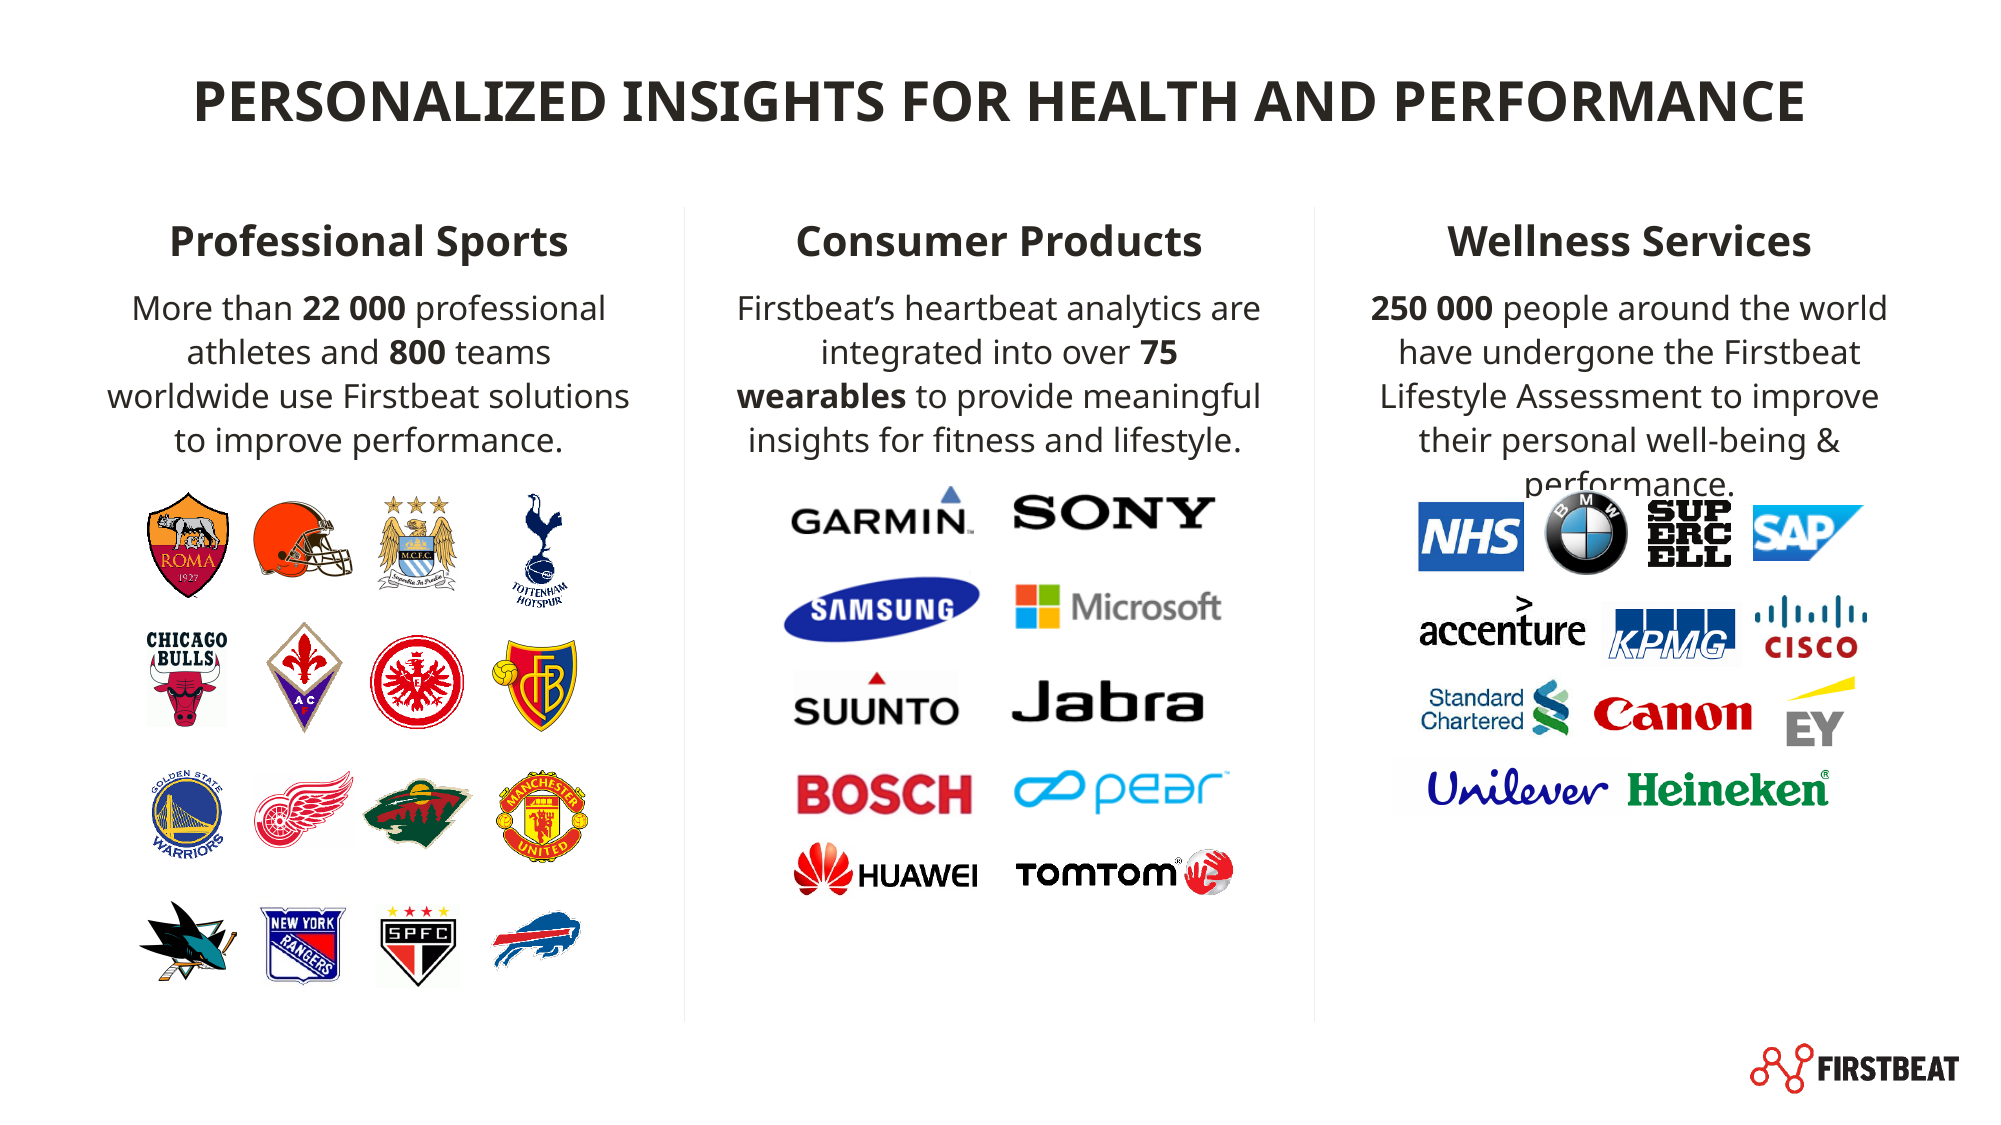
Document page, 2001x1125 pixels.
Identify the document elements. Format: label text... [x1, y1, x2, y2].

picture [139, 901, 237, 981]
picture [510, 492, 570, 609]
picture [251, 771, 356, 849]
list Professional Sports More than 22 000 professional athletes and 800 teams worldwide use Firstbeat solutions to improve performance. [88, 207, 650, 1022]
picture [496, 770, 588, 863]
title PERSONALIZED INSIGHTS FOR HEALTH AND PERFORMANCE [137, 59, 1863, 147]
picture [370, 634, 465, 730]
picture [482, 888, 587, 992]
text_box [1393, 490, 1867, 816]
picture [265, 620, 343, 734]
list Wellness Services 250 000 people around the world have undergone the Firstbeat Lifestyle Assessment to improve their personal well-being & performance. [1349, 207, 1911, 1022]
picture [492, 615, 589, 745]
picture [362, 778, 473, 851]
picture [775, 475, 1249, 965]
picture [1750, 1043, 1959, 1094]
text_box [146, 496, 460, 996]
picture [147, 475, 426, 604]
list Consumer Products Firstbeat’s heartbeat analytics are integrated into over 75 wearables to provide meaningful insights for fitness and lifestyle. [718, 207, 1280, 1022]
